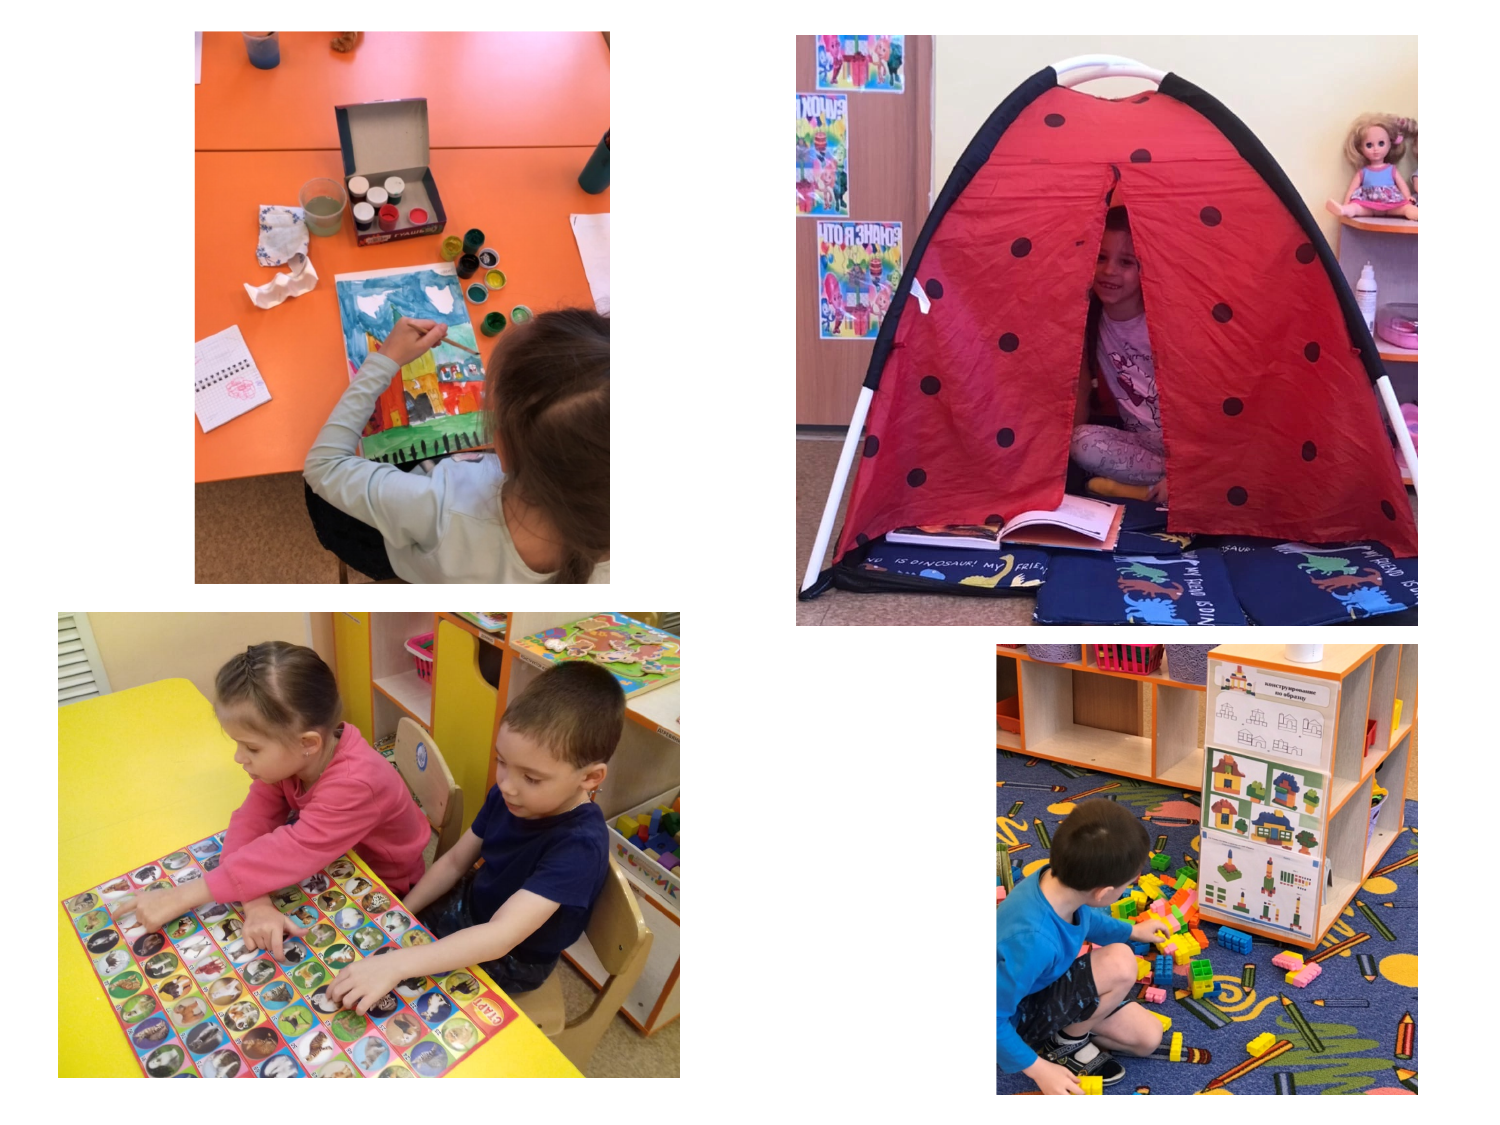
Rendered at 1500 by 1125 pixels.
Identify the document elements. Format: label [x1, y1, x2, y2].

picture [981, 644, 1433, 1095]
picture [58, 611, 680, 1079]
picture [796, 34, 1419, 626]
picture [125, 32, 679, 583]
